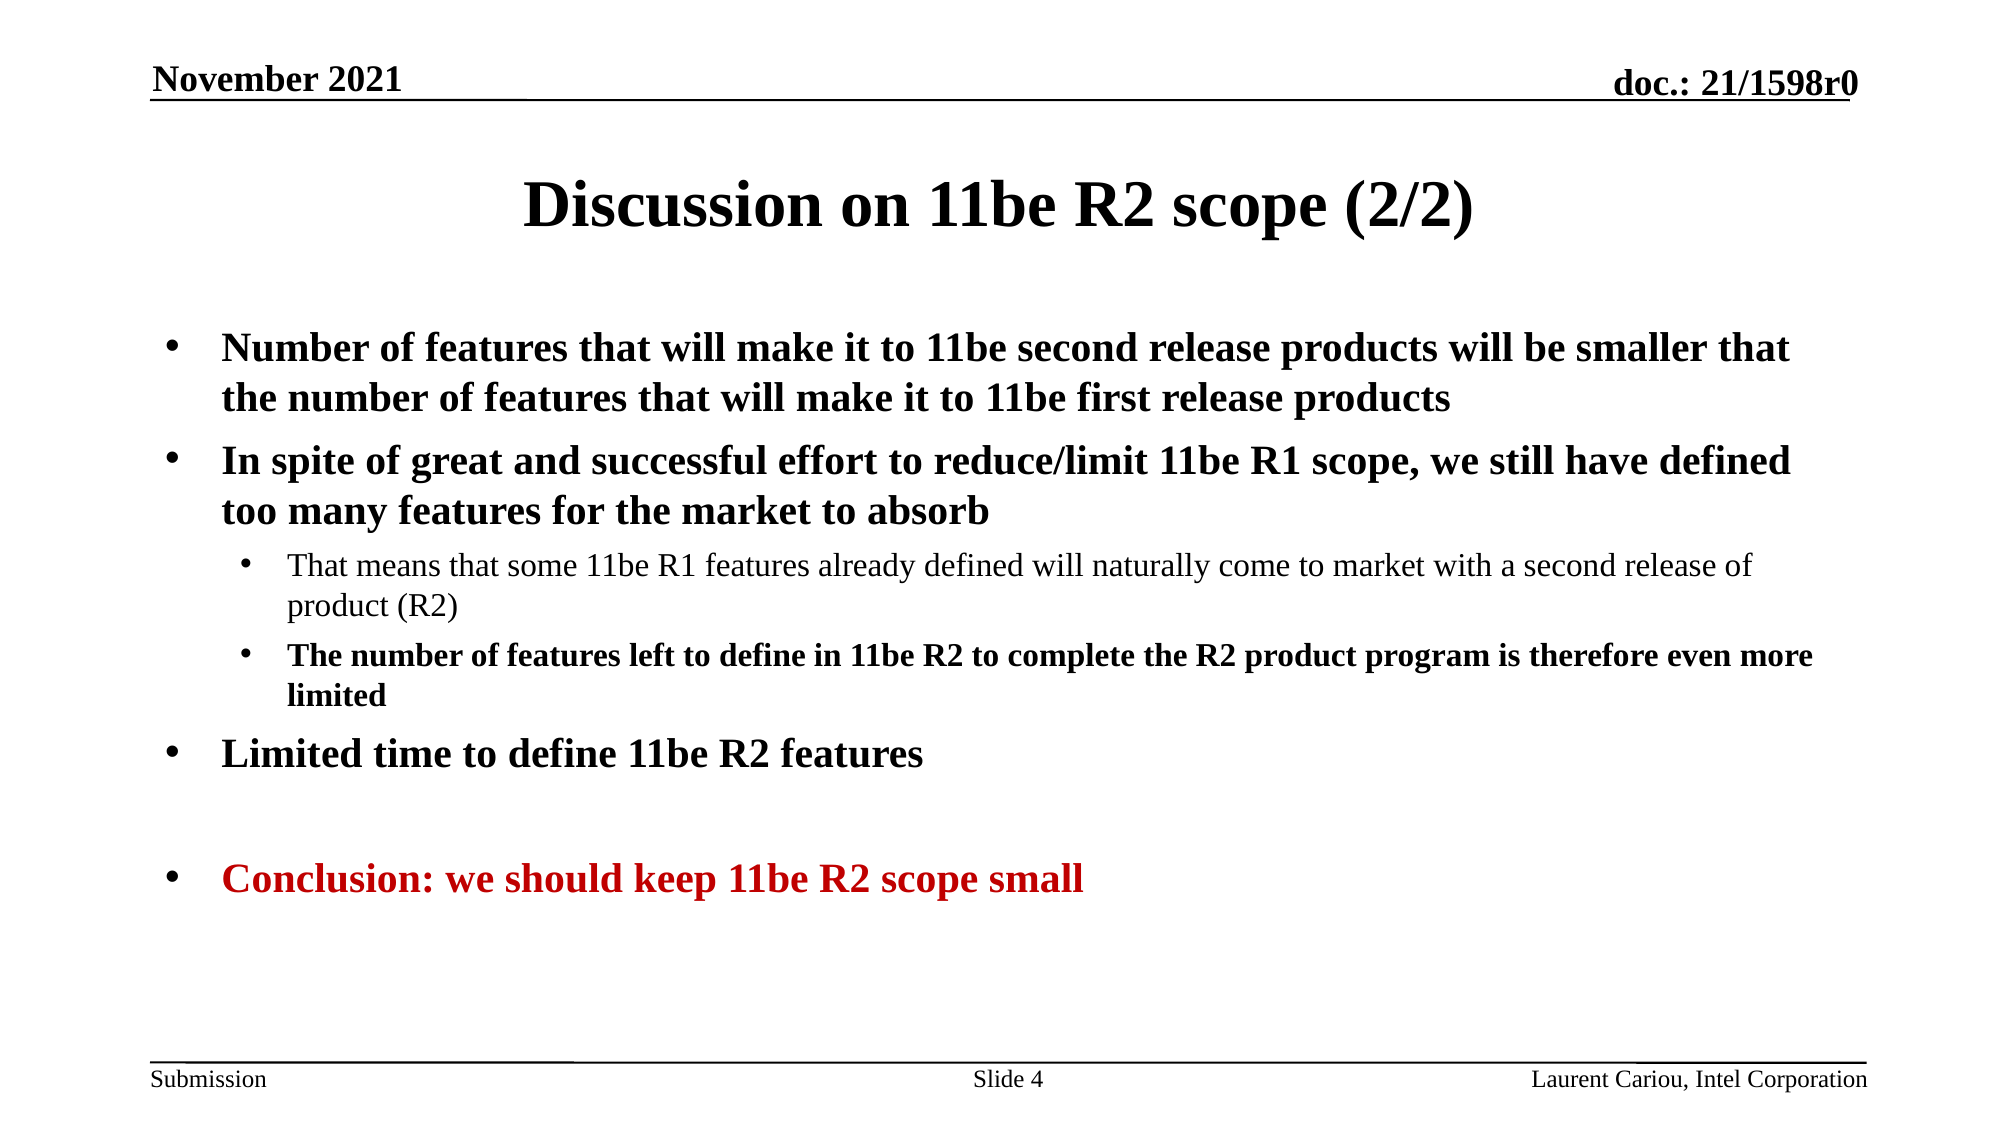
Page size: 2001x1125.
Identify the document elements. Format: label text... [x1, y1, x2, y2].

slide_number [152, 54, 563, 100]
footer Laurent Cariou, Intel Corporation [1171, 1061, 1869, 1093]
slide_number Slide 4 [950, 1061, 1067, 1123]
title Discussion on 11be R2 scope (2/2) [149, 112, 1850, 288]
list Number of features that will make it to 11be second release products will be smaller that the number of features that will make it to 11be first release products In spite of great and successful effort to reduce/limit 11be R1 scope, we still have defined too many features for the market to absorb That means that some 11be R1 features already defined will naturally come to market with a second release of product (R2) The number of features left to define in 11be R2 to complete the R2 product program is therefore even more limited Limited time to define 11be R2 features Conclusion: we should keep 11be R2 scope small [149, 312, 1850, 988]
